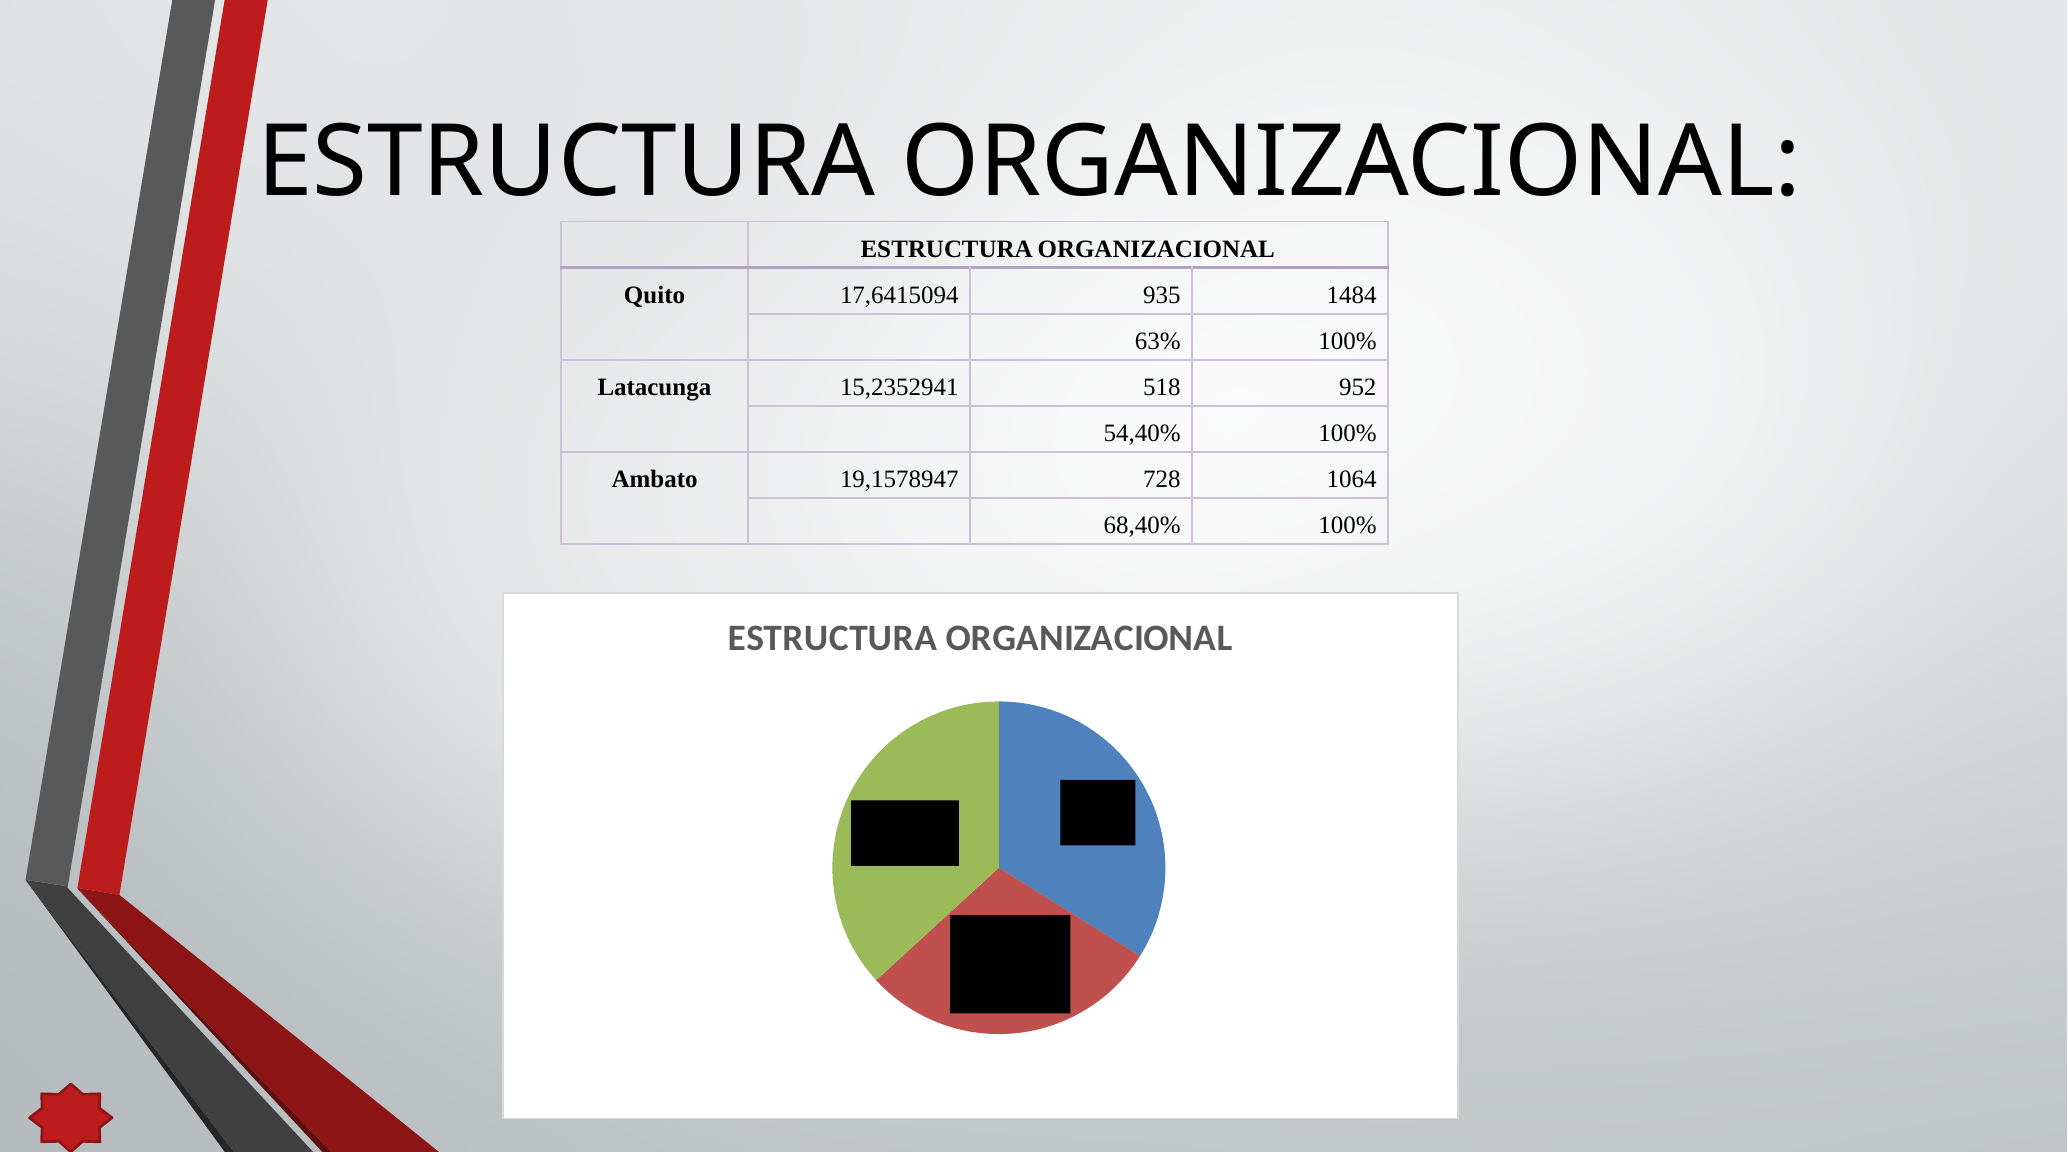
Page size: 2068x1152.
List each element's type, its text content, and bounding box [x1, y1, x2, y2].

table_cell [749, 315, 969, 359]
table_cell 19,1578947 [749, 453, 969, 497]
table_header [562, 222, 747, 266]
table_header ESTRUCTURA ORGANIZACIONAL [749, 222, 1387, 266]
table_cell 100% [1193, 407, 1387, 451]
table_cell 1064 [1193, 453, 1387, 497]
table_cell 100% [1193, 315, 1387, 359]
table_cell 1484 [1193, 269, 1387, 313]
table_cell 54,40% [971, 407, 1191, 451]
table_cell 728 [971, 453, 1191, 497]
table_cell Quito [562, 269, 747, 359]
text_box [28, 1082, 114, 1152]
table_cell 518 [971, 361, 1191, 405]
table_cell 952 [1193, 361, 1387, 405]
table_cell Ambato [562, 453, 747, 543]
table_cell 100% [1193, 499, 1387, 543]
title ESTRUCTURA ORGANIZACIONAL: [96, 68, 1964, 244]
table_cell 935 [971, 269, 1191, 313]
table_cell 63% [971, 315, 1191, 359]
table_cell [749, 407, 969, 451]
table_cell Latacunga [562, 361, 747, 451]
table_cell 15,2352941 [749, 361, 969, 405]
table_cell [749, 499, 969, 543]
table_cell 17,6415094 [749, 269, 969, 313]
chart [501, 591, 1459, 1120]
table_cell 68,40% [971, 499, 1191, 543]
